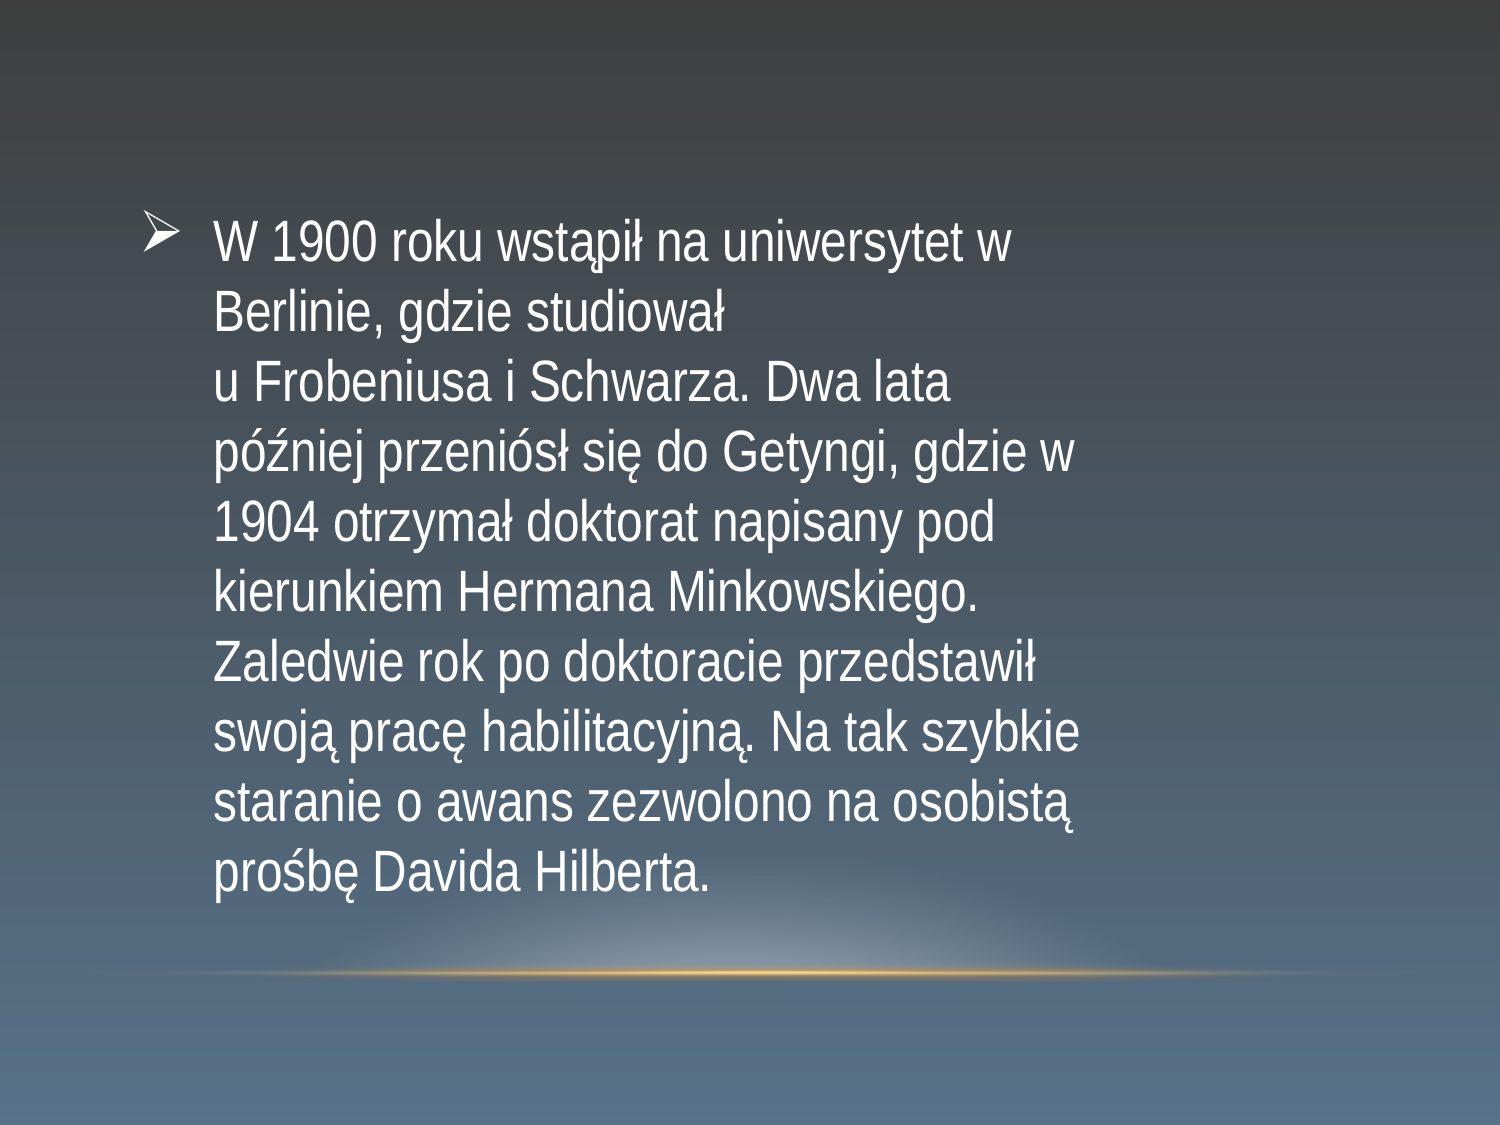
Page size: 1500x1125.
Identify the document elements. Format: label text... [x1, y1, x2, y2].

text_box W 1900 roku wstąpił na uniwersytet w Berlinie, gdzie studiował u Frobeniusa i Schwarza. Dwa lata później przeniósł się do Getyngi, gdzie w 1904 otrzymał doktorat napisany pod kierunkiem Hermana Minkowskiego. Zaledwie rok po doktoracie przedstawił swoją pracę habilitacyjną. Na tak szybkie staranie o awans zezwolono na osobistą prośbę Davida Hilberta. [123, 196, 1125, 911]
picture [0, 0, 1500, 1125]
